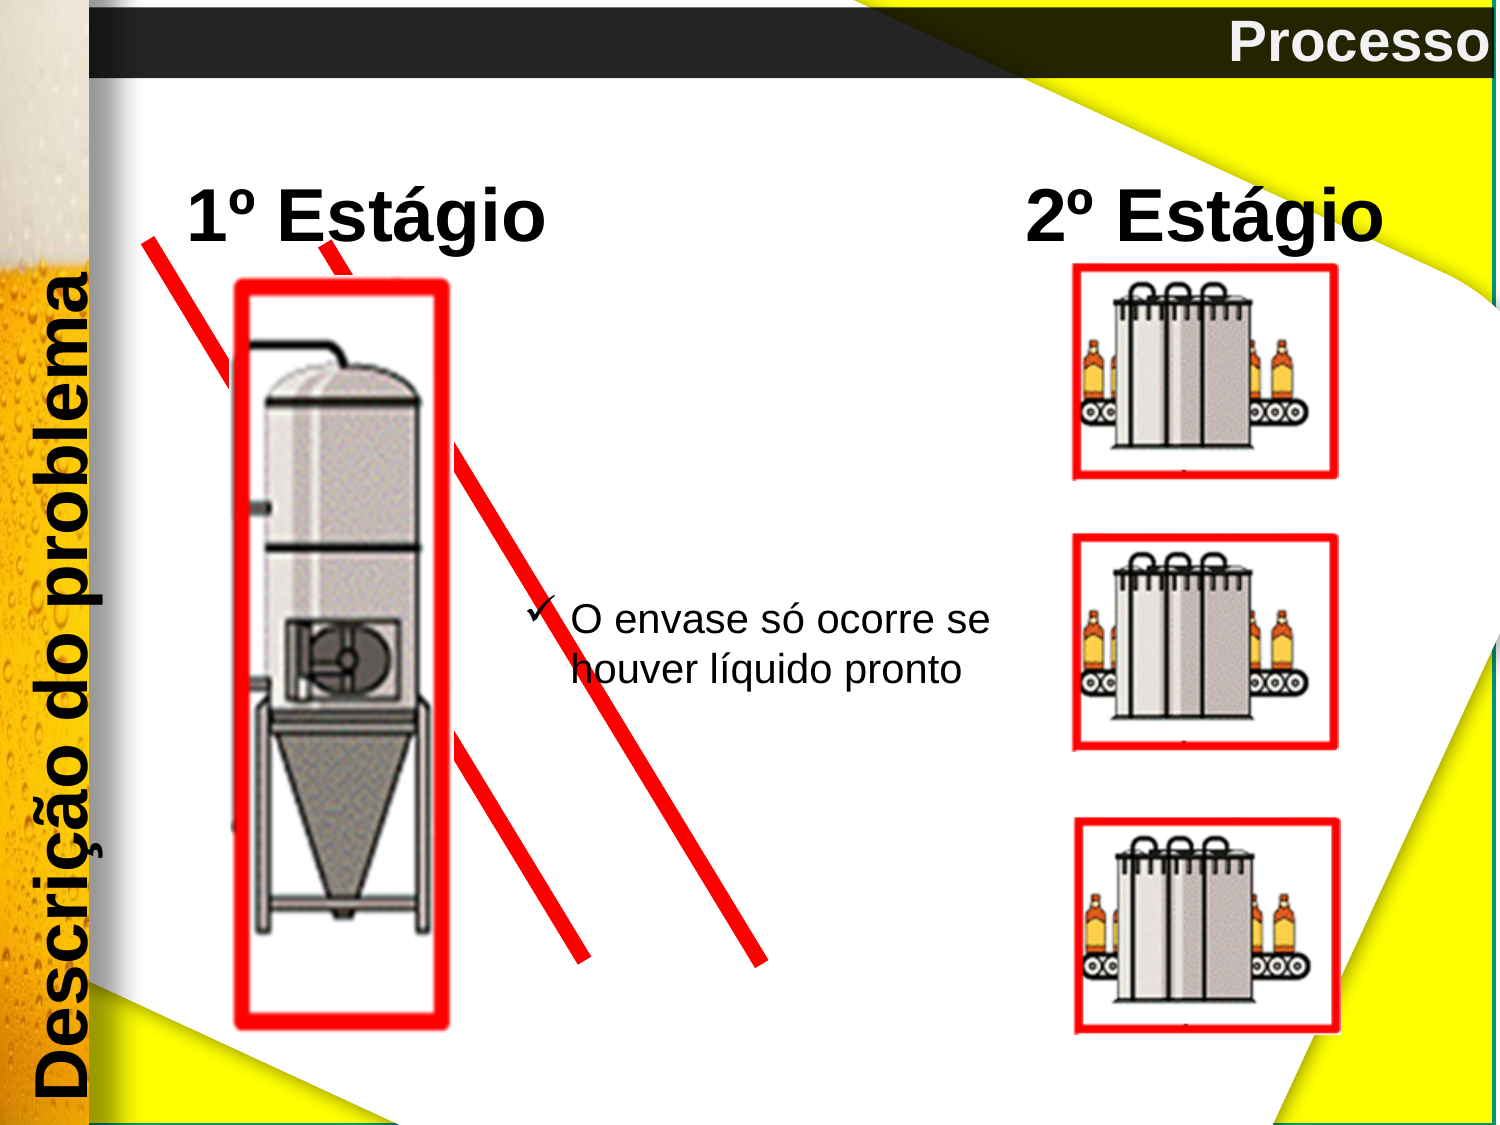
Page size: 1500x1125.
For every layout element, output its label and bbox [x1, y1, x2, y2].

picture [1069, 261, 1339, 482]
picture [1071, 815, 1341, 1036]
picture [1069, 532, 1339, 752]
picture [229, 275, 454, 1036]
text_box [0, 0, 1500, 1125]
text_box [324, 243, 763, 965]
text_box [147, 239, 585, 961]
